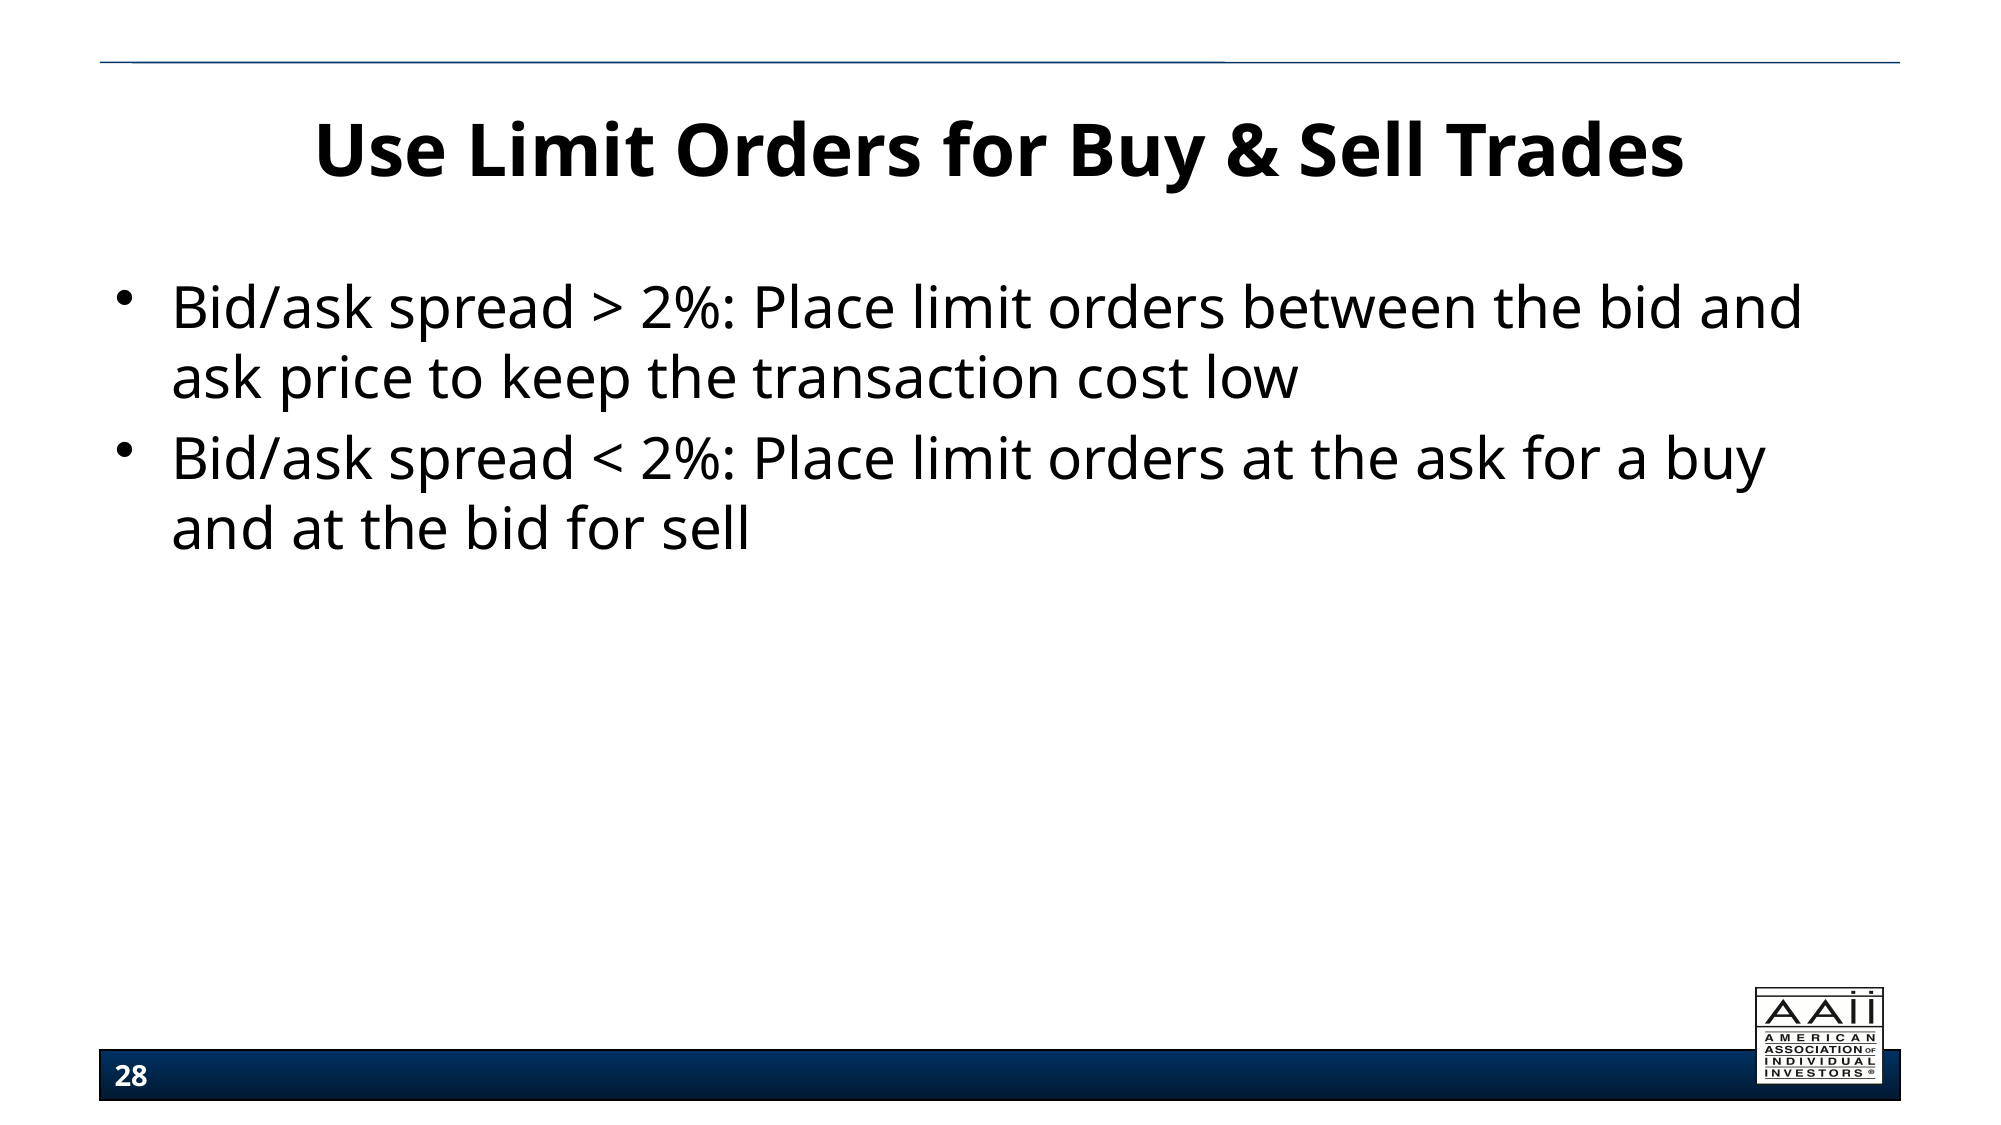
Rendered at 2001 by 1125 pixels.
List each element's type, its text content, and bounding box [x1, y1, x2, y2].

title Use Limit Orders for Buy & Sell Trades [99, 62, 1900, 233]
picture [1755, 1005, 1884, 1085]
list Bid/ask spread > 2%: Place limit orders between the bid and ask price to keep the transaction cost low Bid/ask spread < 2%: Place limit orders at the ask for a buy and at the bid for sell [99, 262, 1900, 1005]
